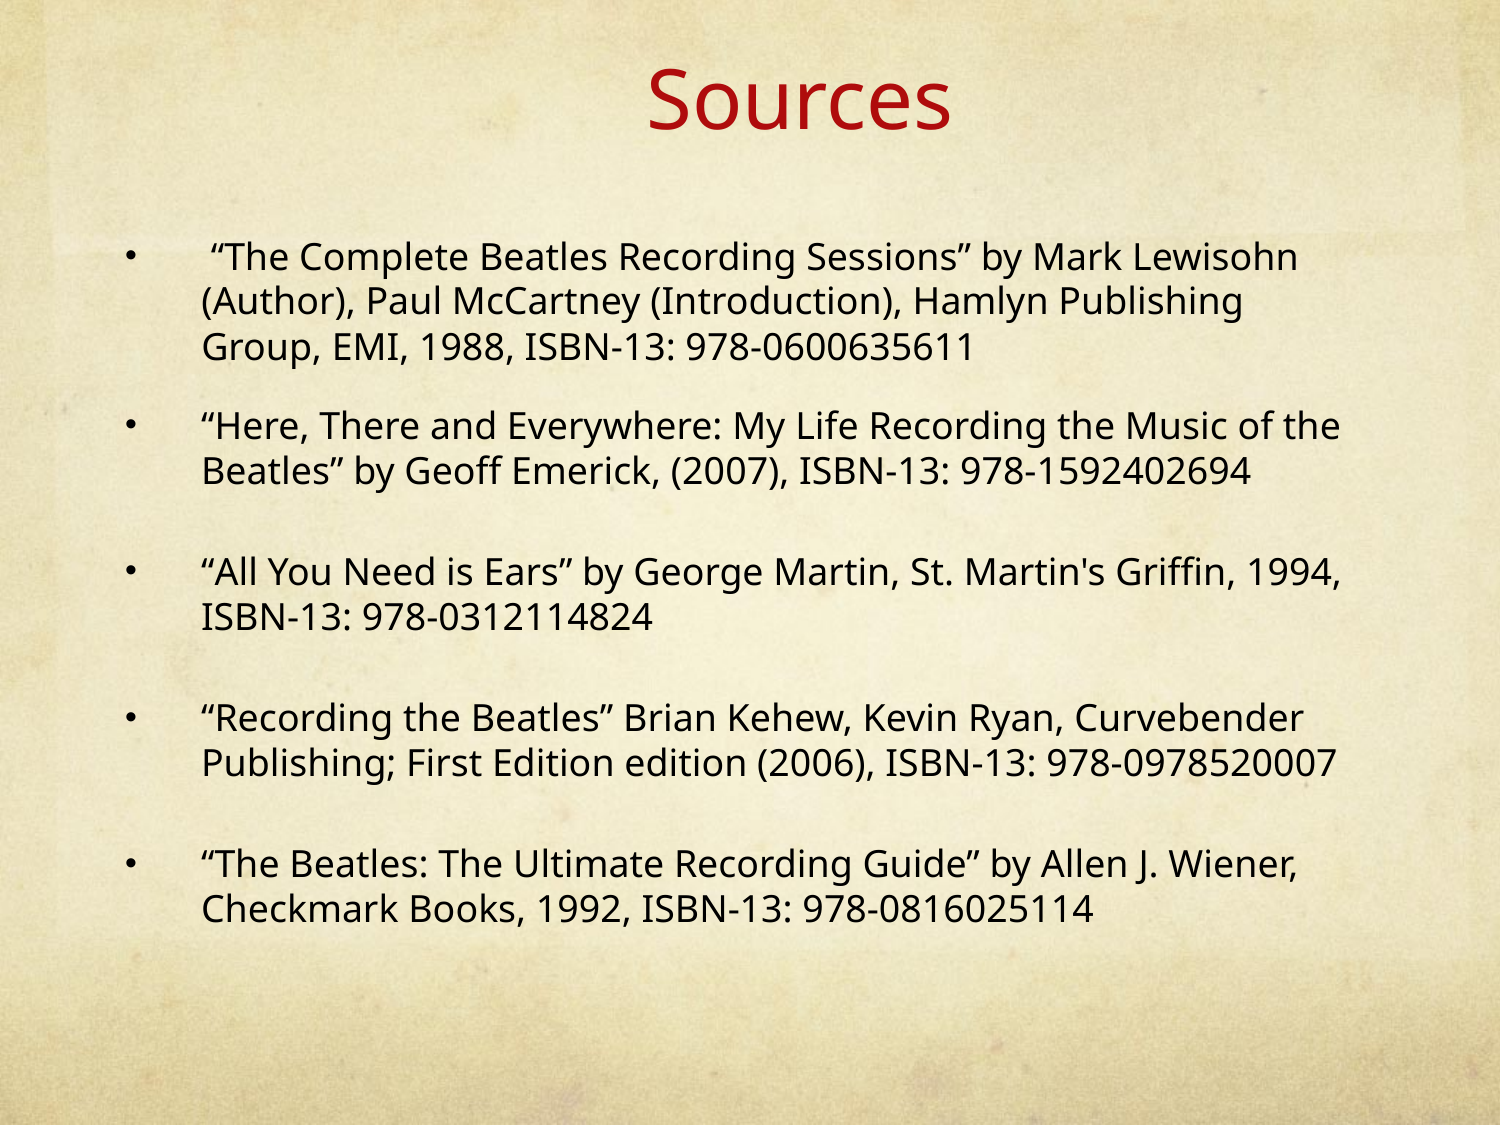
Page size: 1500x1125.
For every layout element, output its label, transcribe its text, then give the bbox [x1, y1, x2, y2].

text_box “Recording the Beatles” Brian Kehew, Kevin Ryan, Curvebender Publishing; First Edition edition (2006), ISBN-13: 978-0978520007 [110, 686, 1373, 829]
list “The Complete Beatles Recording Sessions” by Mark Lewisohn (Author), Paul McCartney (Introduction), Hamlyn Publishing Group, EMI, 1988, ISBN-13: 978-0600635611 [110, 224, 1373, 368]
text_box “Here, There and Everywhere: My Life Recording the Music of the Beatles” by Geoff Emerick, (2007), ISBN-13: 978-1592402694 [110, 394, 1373, 525]
title Sources [150, 24, 1450, 168]
text_box “The Beatles: The Ultimate Recording Guide” by Allen J. Wiener, Checkmark Books, 1992, ISBN-13: 978-0816025114 [110, 832, 1373, 975]
text_box “All You Need is Ears” by George Martin, St. Martin's Griffin, 1994, ISBN-13: 978-0312114824 [110, 540, 1373, 683]
picture [0, 0, 1500, 1125]
